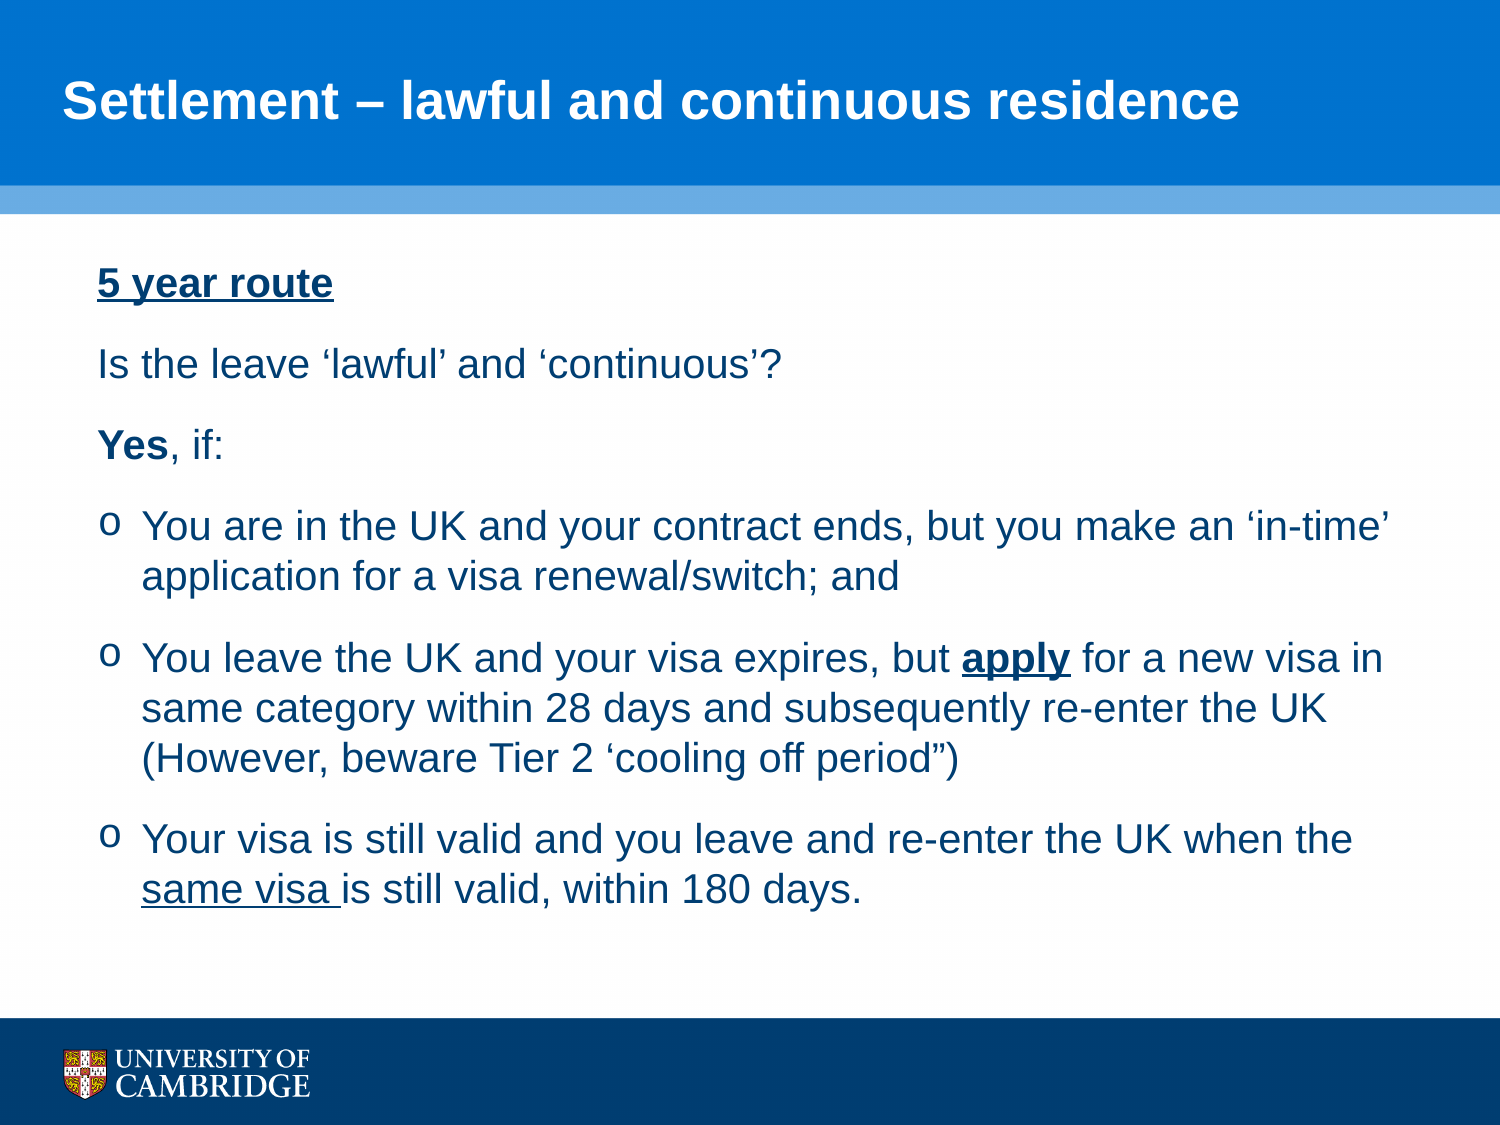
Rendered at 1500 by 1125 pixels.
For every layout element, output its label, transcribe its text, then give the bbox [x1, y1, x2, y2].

picture [0, 0, 1500, 1125]
title Settlement – lawful and continuous residence [63, 65, 1437, 135]
list 5 year route Is the leave ‘lawful’ and ‘continuous’? Yes, if: You are in the UK and your contract ends, but you make an ‘in-time’ application for a visa renewal/switch; and You leave the UK and your visa expires, but apply for a new visa in same category within 28 days and subsequently re-enter the UK (However, beware Tier 2 ‘cooling off period”) Your visa is still valid and you leave and re-enter the UK when the same visa is still valid, within 180 days. [53, 255, 1427, 963]
